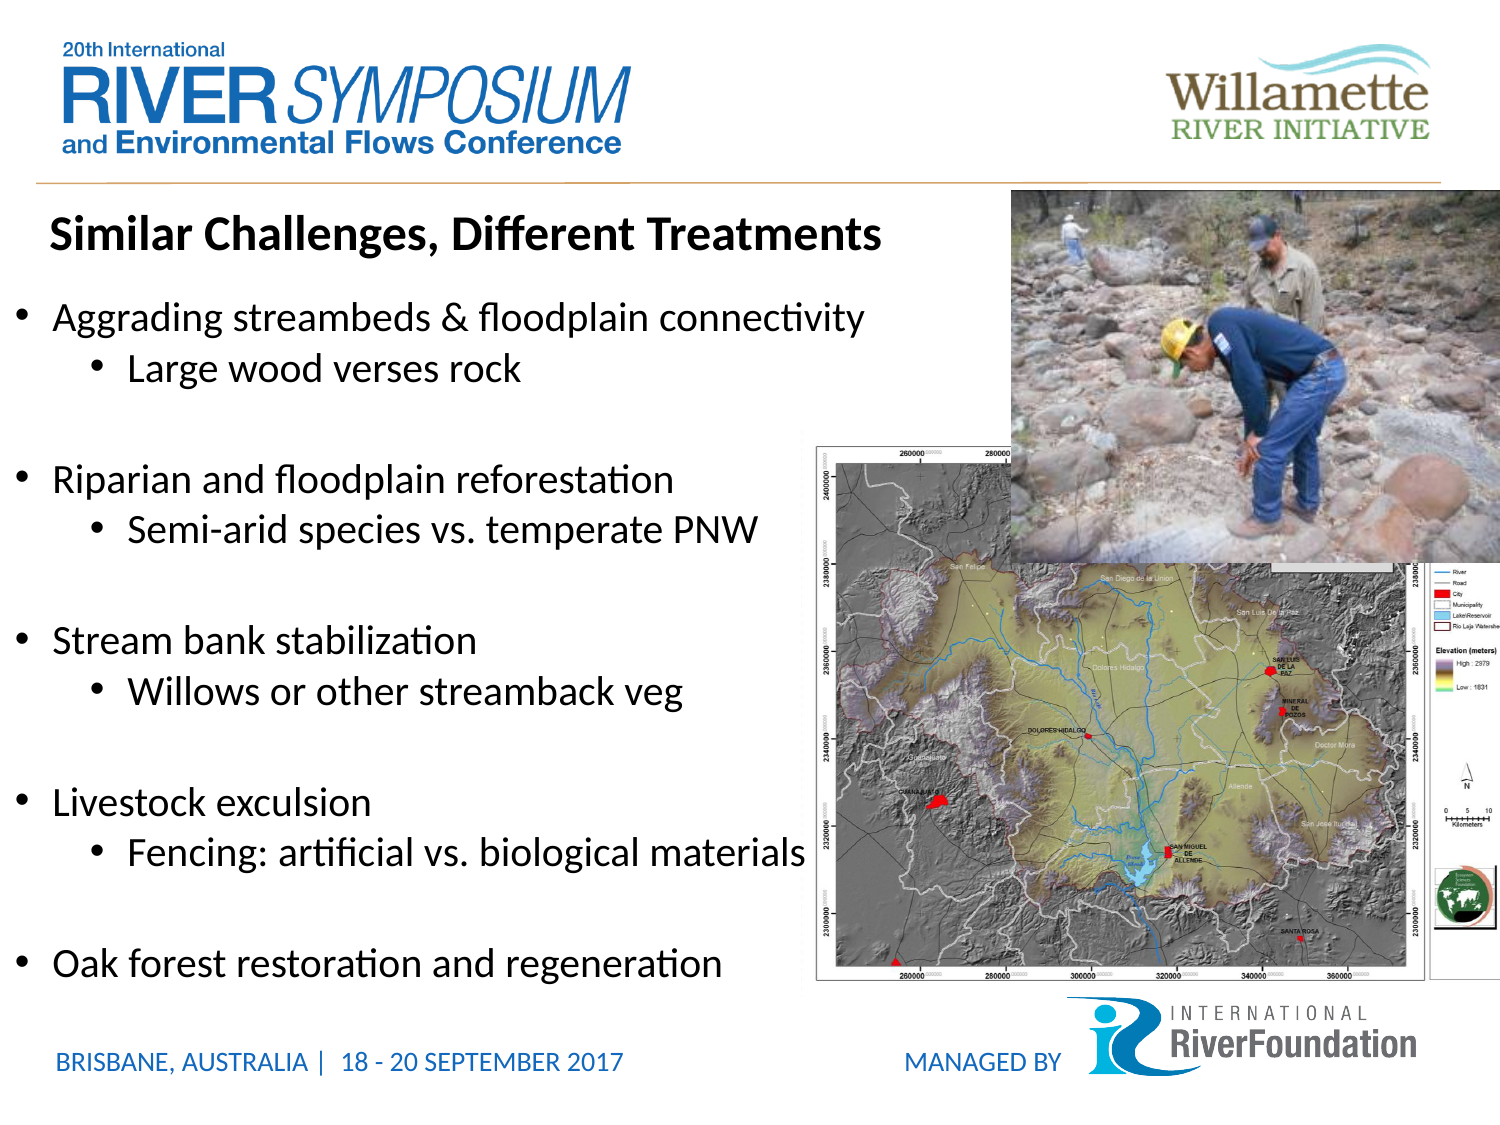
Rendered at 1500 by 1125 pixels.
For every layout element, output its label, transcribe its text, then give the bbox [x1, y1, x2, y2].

picture [1109, 1031, 1118, 1062]
picture [30, 28, 661, 179]
picture [1162, 42, 1432, 140]
text_box MANAGED BY [889, 1036, 1100, 1085]
text_box Similar Challenges, Different Treatments [34, 193, 898, 268]
text_box Aggrading streambeds & floodplain connectivity Large wood verses rock Riparian and floodplain reforestation Semi-arid species vs. temperate PNW Stream bank stabilization Willows or other streamback veg Livestock exculsion Fencing: artificial vs. biological materials Oak forest restoration and regeneration [0, 292, 996, 1039]
picture [801, 190, 1500, 1076]
text_box BRISBANE, AUSTRALIA | 18 - 20 SEPTEMBER 2017 [40, 1039, 713, 1085]
